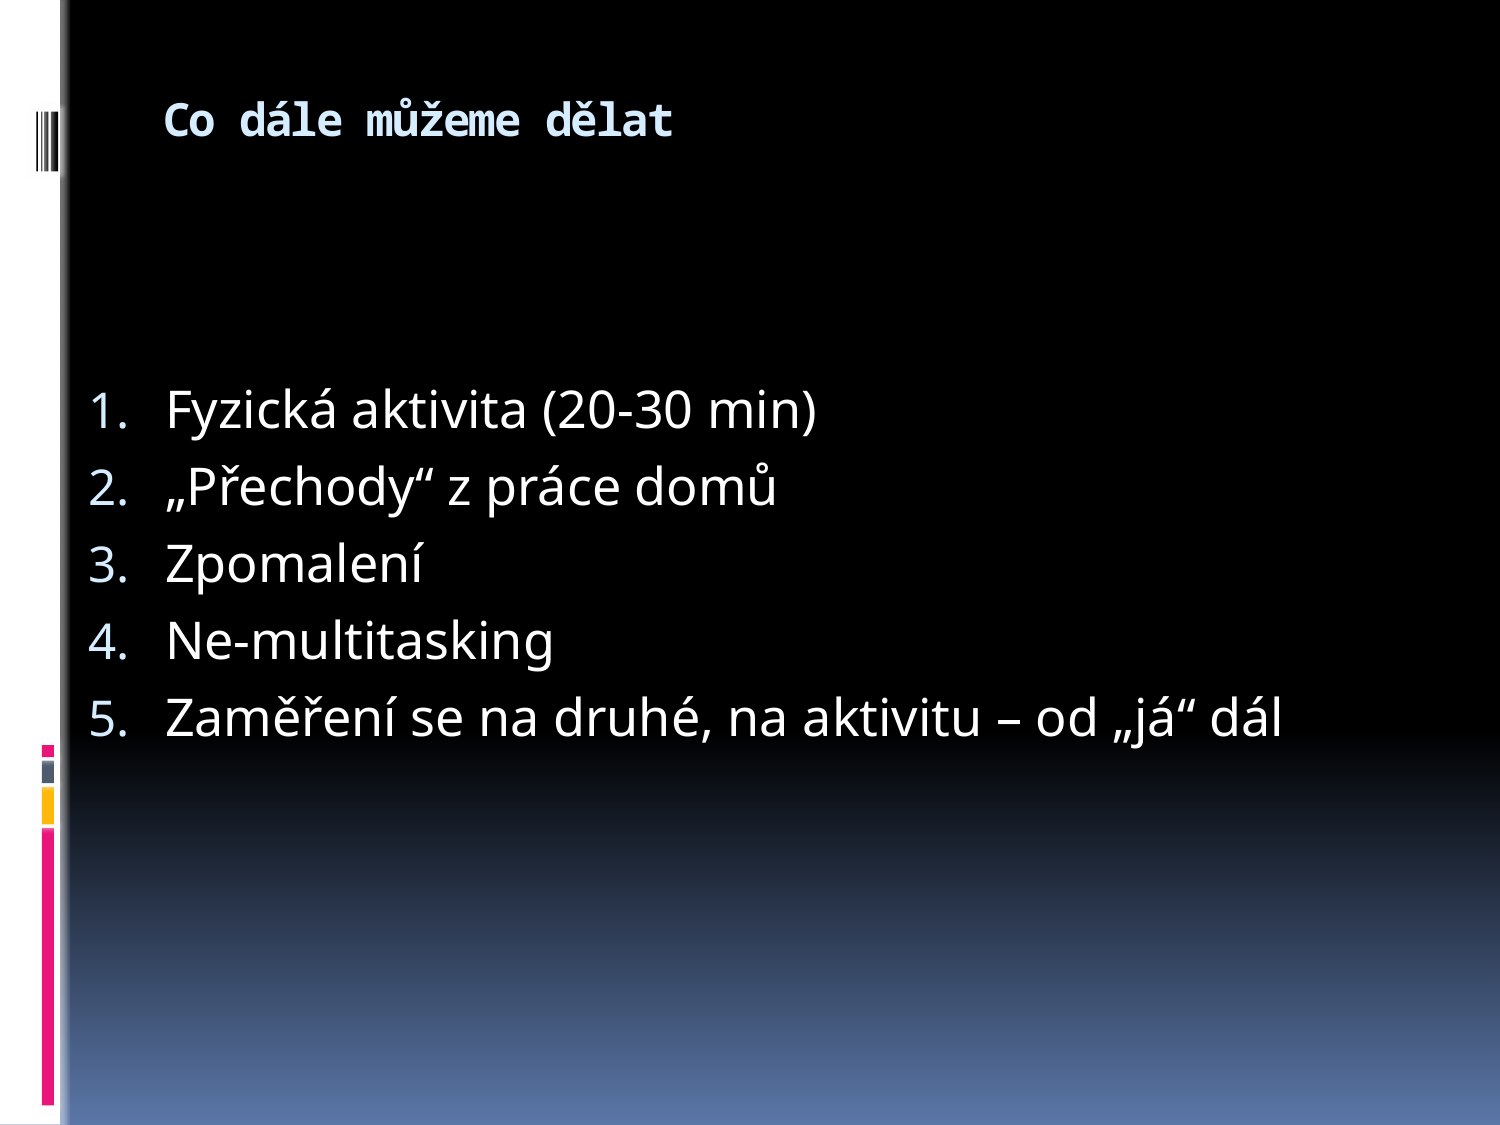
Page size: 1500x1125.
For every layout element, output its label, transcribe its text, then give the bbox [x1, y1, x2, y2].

title Co dále můžeme dělat [150, 83, 1425, 234]
list Fyzická aktivita (20-30 min) „Přechody“ z práce domů Zpomalení Ne-multitasking Zaměření se na druhé, na aktivitu – od „já“ dál [74, 369, 1425, 1125]
